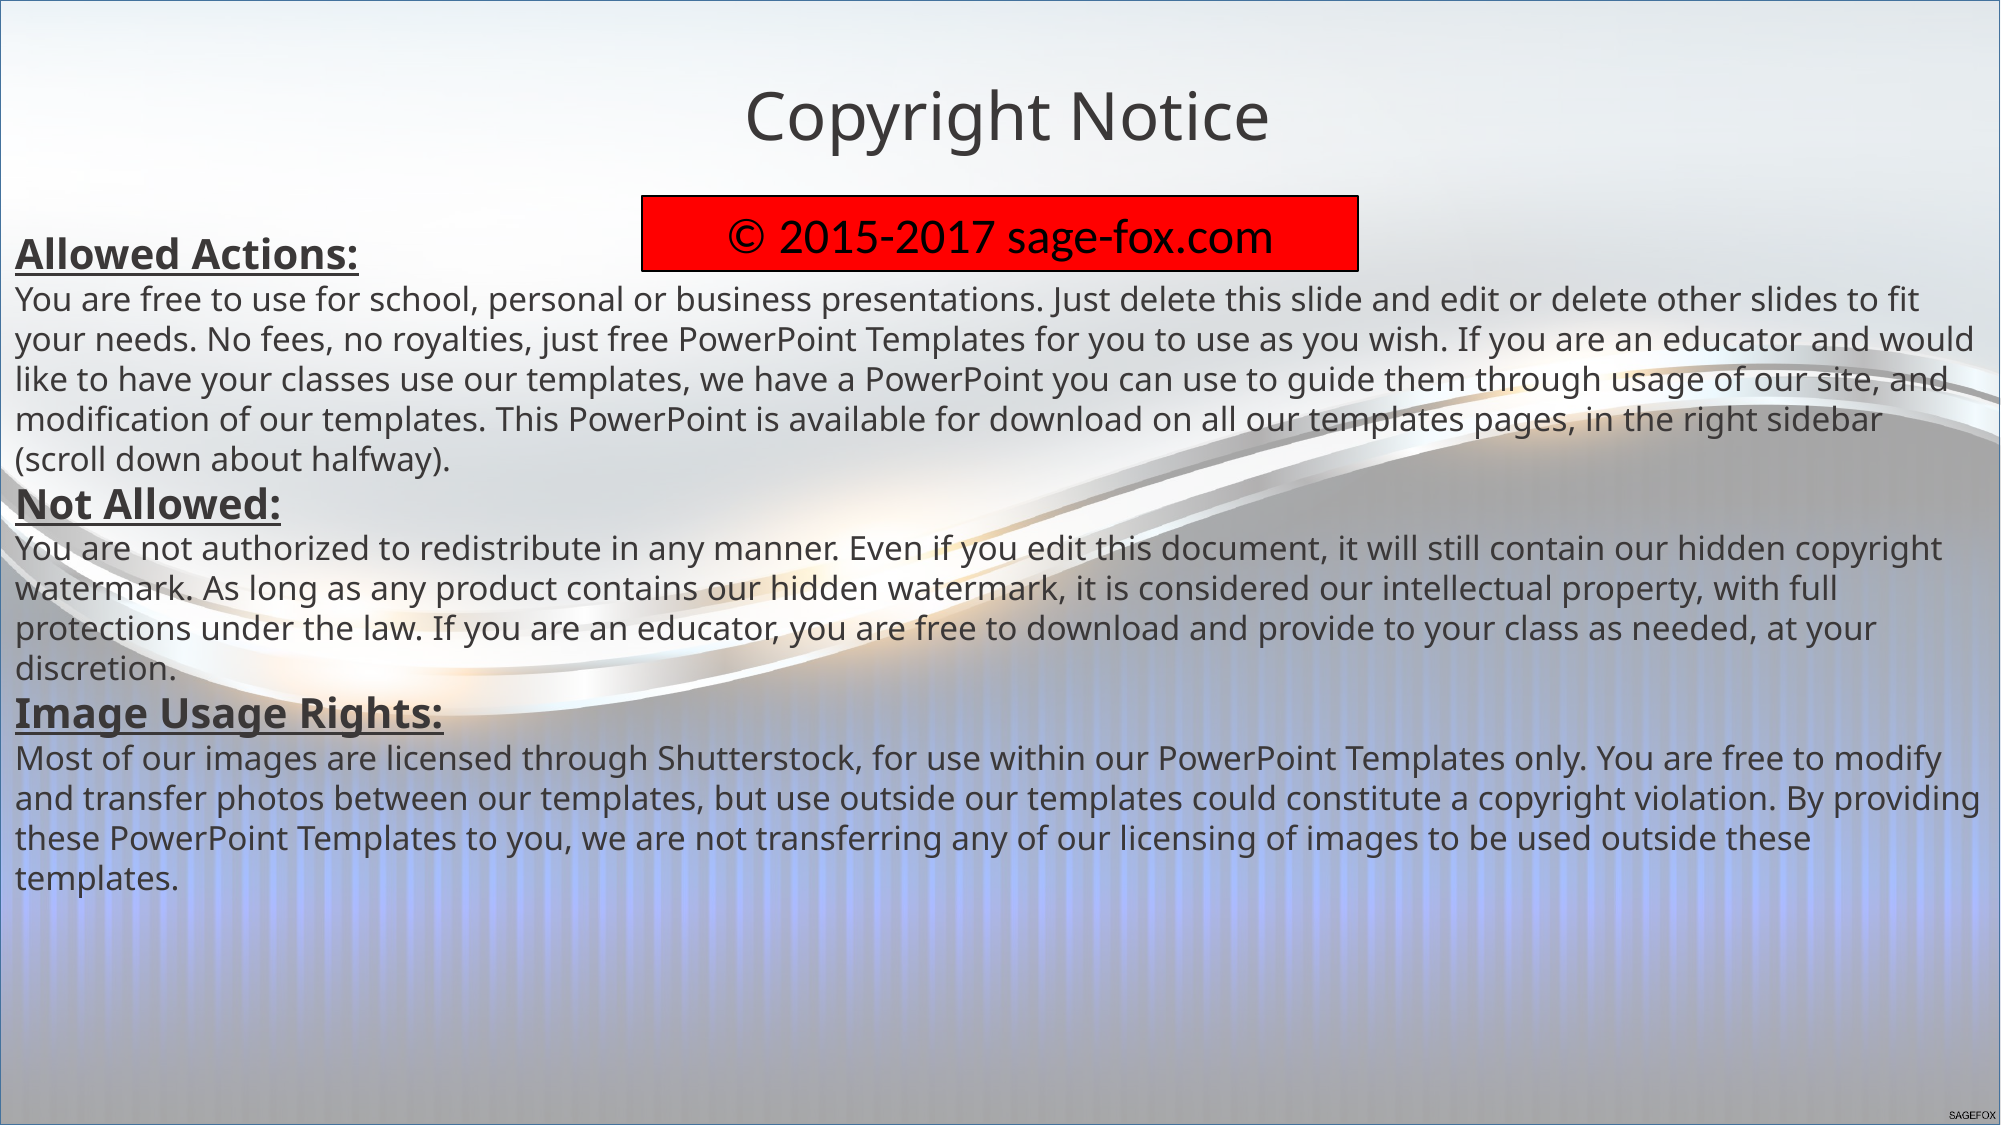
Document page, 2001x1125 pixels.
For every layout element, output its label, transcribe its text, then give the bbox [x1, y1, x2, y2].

text_box Allowed Actions: You are free to use for school, personal or business presentations. Just delete this slide and edit or delete other slides to fit your needs. No fees, no royalties, just free PowerPoint Templates for you to use as you wish. If you are an educator and would like to have your classes use our templates, we have a PowerPoint you can use to guide them through usage of our site, and modification of our templates. This PowerPoint is available for download on all our templates pages, in the right sidebar (scroll down about halfway). Not Allowed: You are not authorized to redistribute in any manner. Even if you edit this document, it will still contain our hidden copyright watermark. As long as any product contains our hidden watermark, it is considered our intellectual property, with full protections under the law. If you are an educator, you are free to download and provide to your class as needed, at your discretion. Image Usage Rights: Most of our images are licensed through Shutterstock, for use within our PowerPoint Templates only. You are free to modify and transfer photos between our templates, but use outside our templates could constitute a copyright violation. By providing these PowerPoint Templates to you, we are not transferring any of our licensing of images to be used outside these templates. [0, 0, 2000, 1125]
text_box © 2015-2017 sage-fox.com [641, 196, 1358, 272]
title Copyright Notice [493, 60, 1524, 178]
